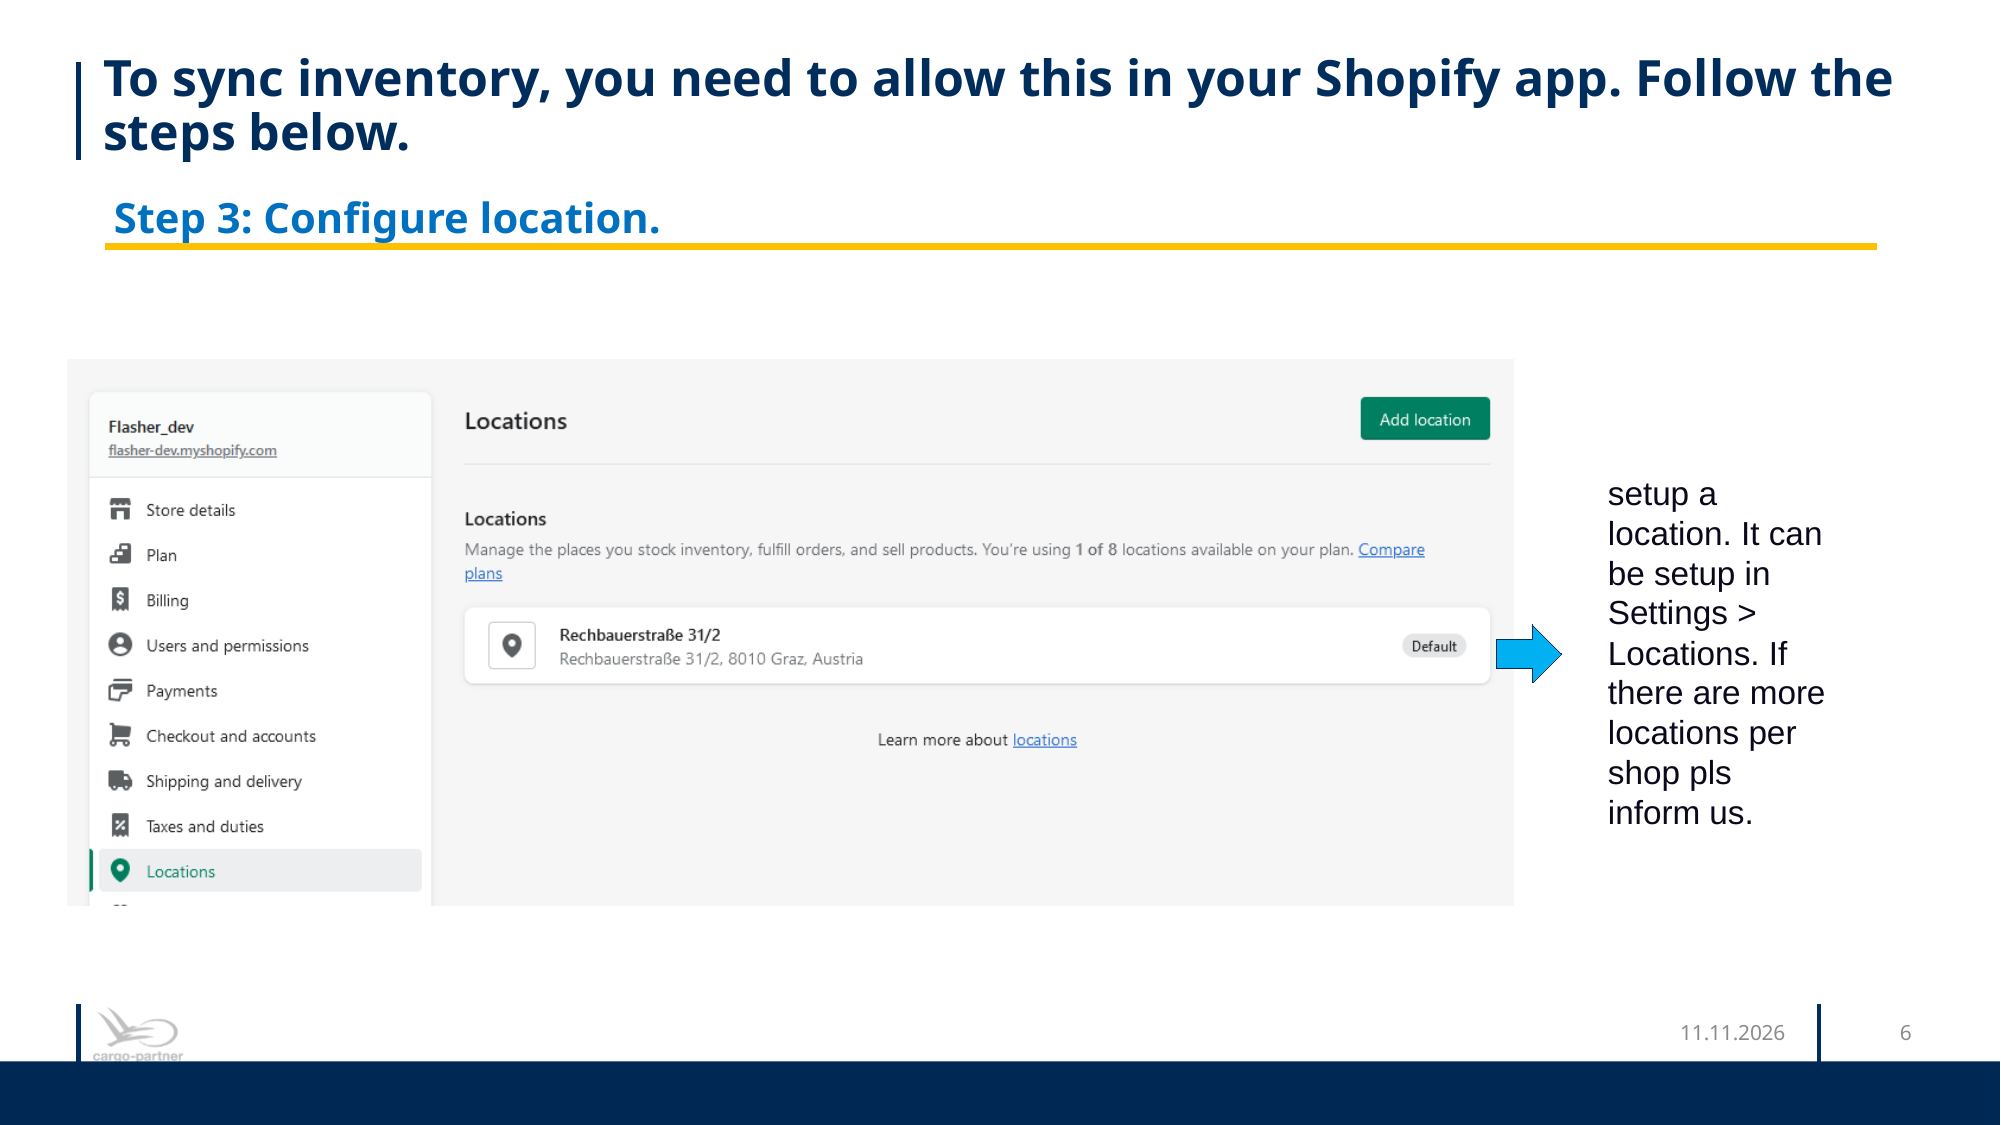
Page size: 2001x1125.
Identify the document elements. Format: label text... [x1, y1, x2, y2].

title To sync inventory, you need to allow this in your Shopify app. Follow the steps below. [94, 48, 1906, 102]
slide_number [1513, 1003, 1804, 1061]
picture [67, 359, 1514, 906]
text_box [0, 1061, 2000, 1125]
text_box [1514, 624, 1562, 683]
slide_number 6 [1882, 1003, 2000, 1061]
text_box Step 3: Configure location. [105, 192, 1877, 246]
text_box setup a location. It can be setup in Settings > Locations. If there are more locations per shop pls inform us. [1593, 464, 1847, 839]
